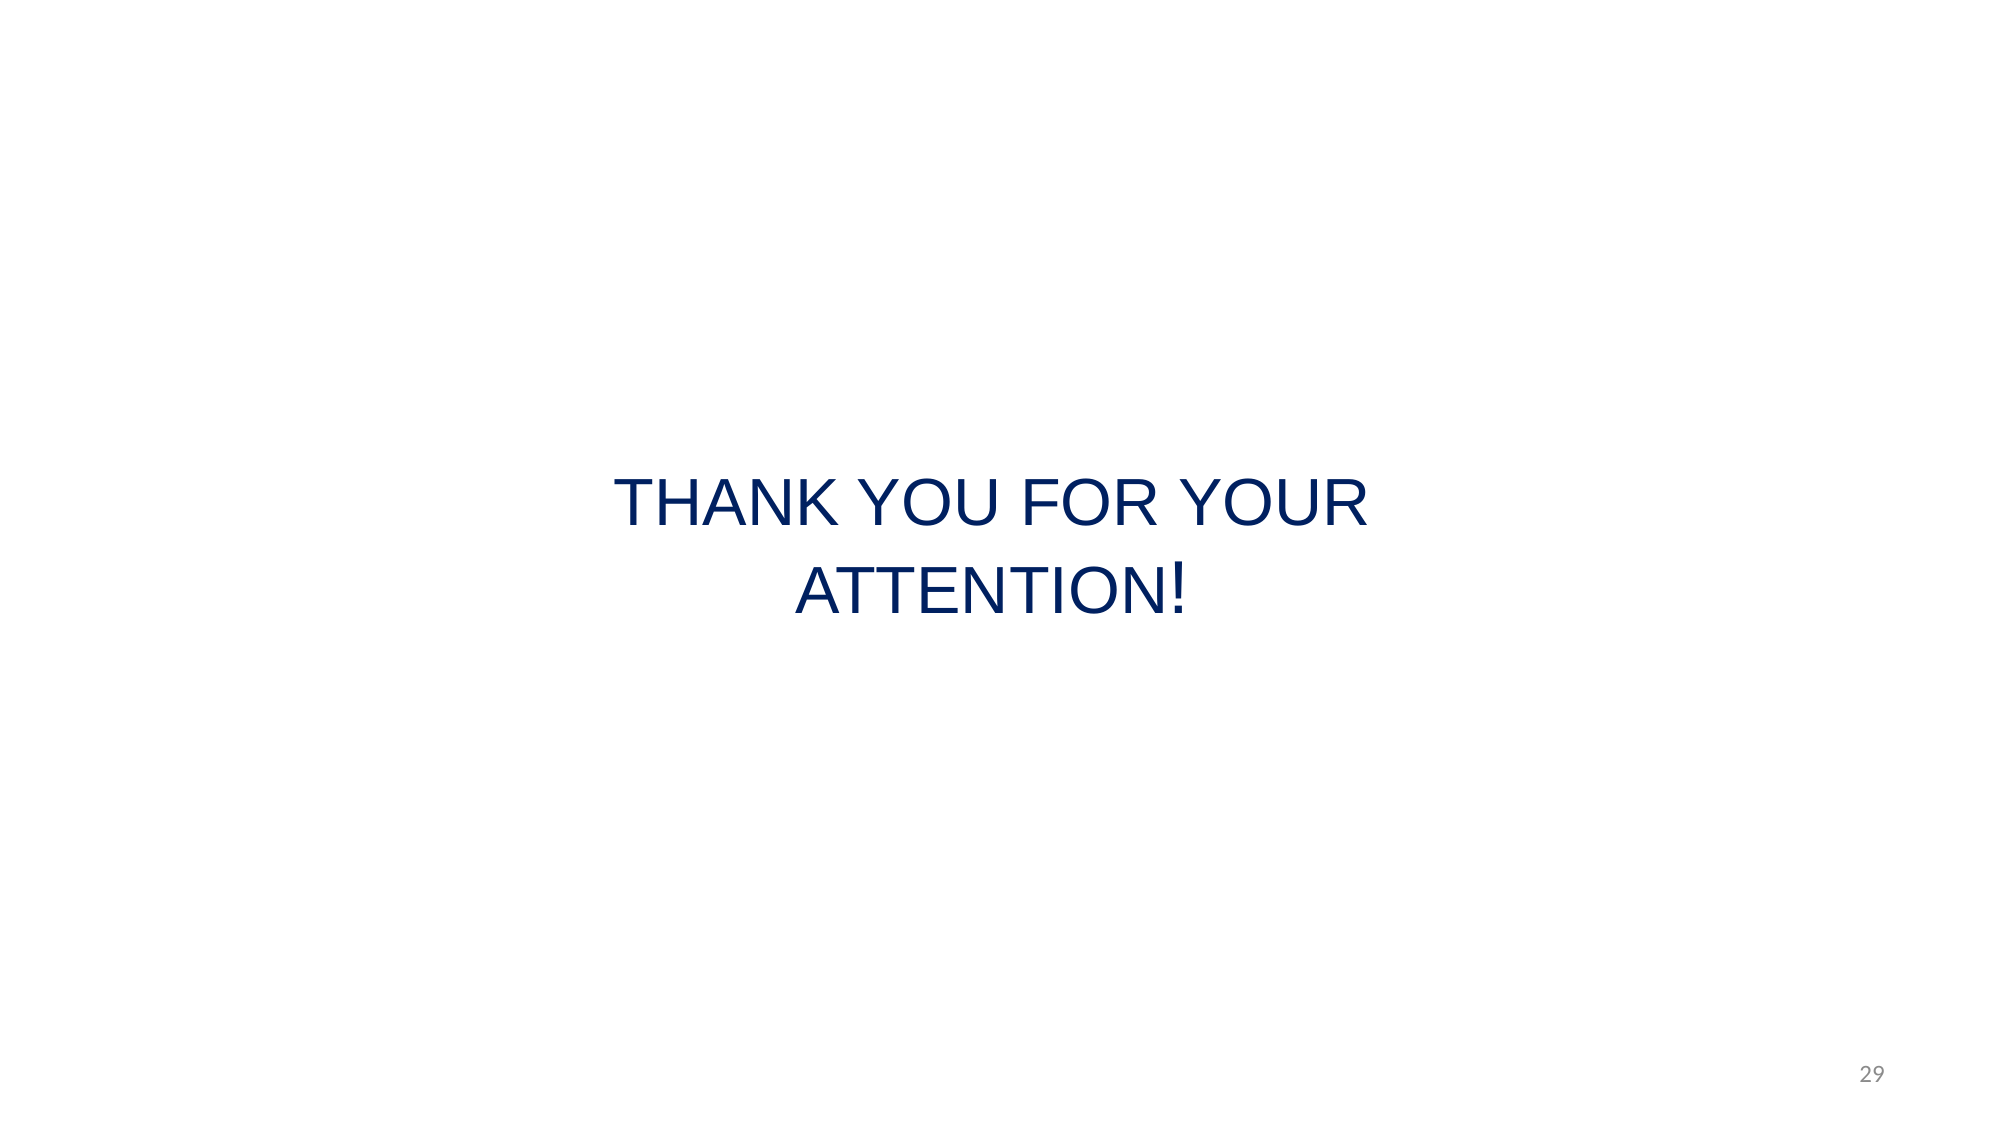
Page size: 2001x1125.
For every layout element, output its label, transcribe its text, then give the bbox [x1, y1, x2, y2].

slide_number 29 [1433, 1042, 1900, 1103]
text_box THANK YOU FOR YOUR ATTENTION! [437, 451, 1548, 637]
